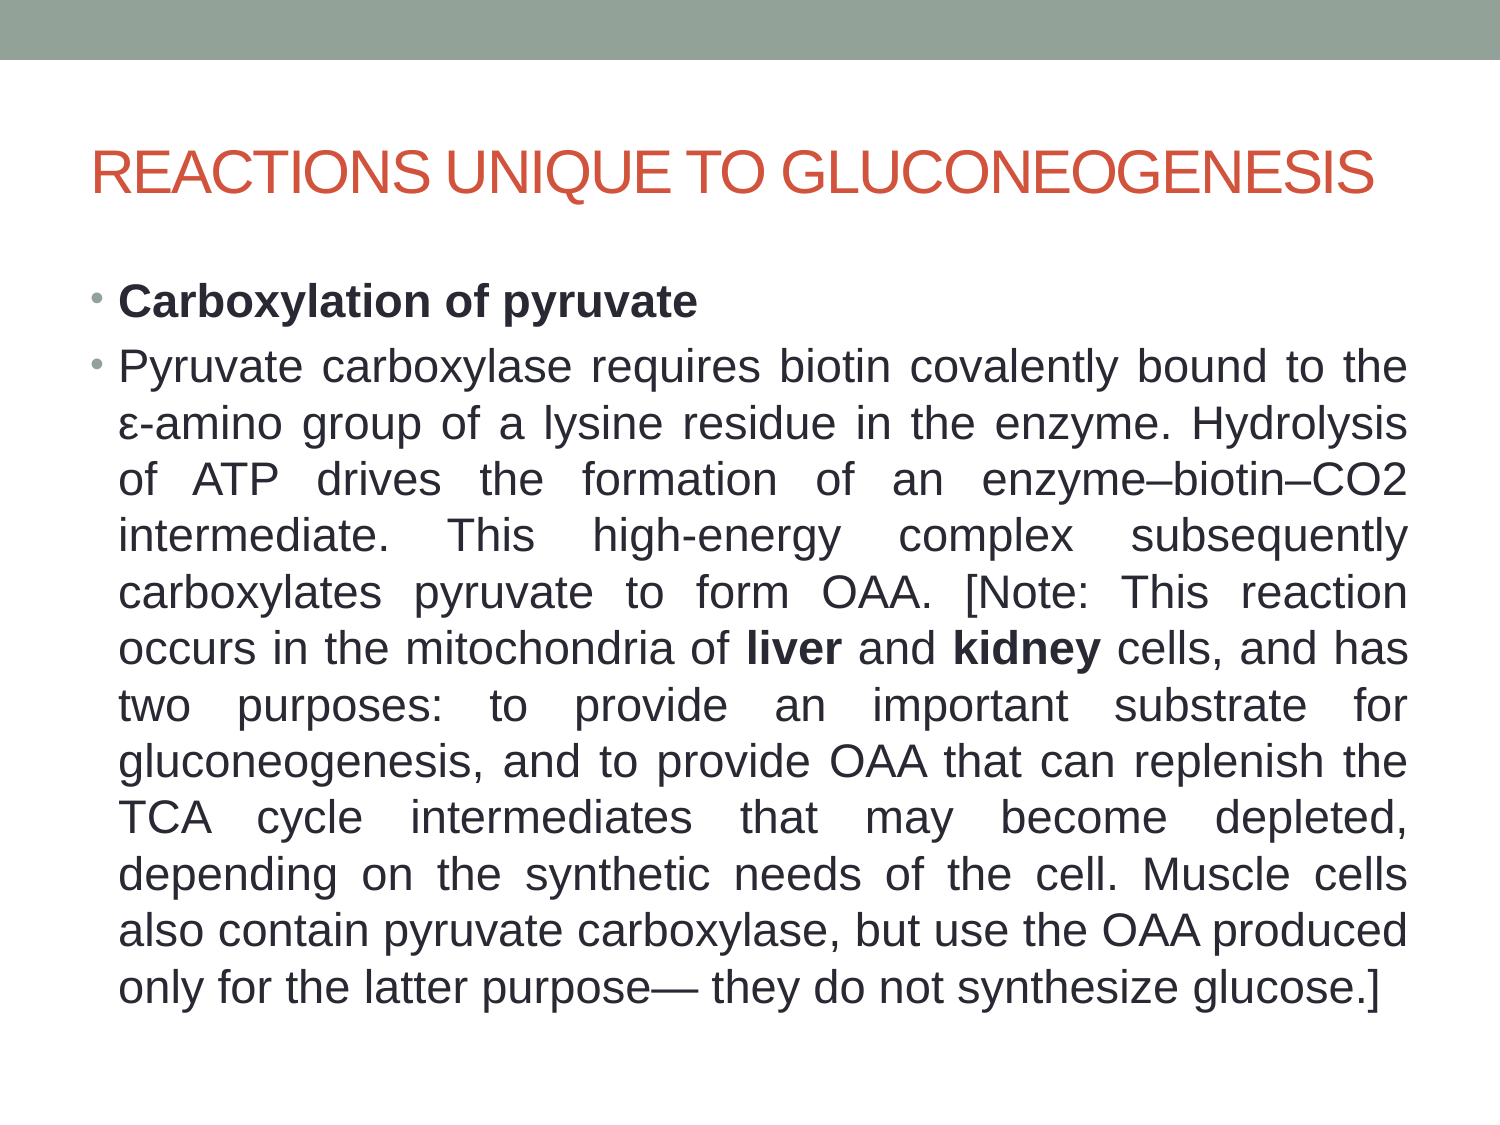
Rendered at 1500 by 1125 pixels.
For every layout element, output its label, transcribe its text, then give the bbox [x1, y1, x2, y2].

list Carboxylation of pyruvate Pyruvate carboxylase requires biotin covalently bound to the ε-amino group of a lysine residue in the enzyme. Hydrolysis of ATP drives the formation of an enzyme–biotin–CO2 intermediate. This high-energy complex subsequently carboxylates pyruvate to form OAA. [Note: This reaction occurs in the mitochondria of liver and kidney cells, and has two purposes: to provide an important substrate for gluconeogenesis, and to provide OAA that can replenish the TCA cycle intermediates that may become depleted, depending on the synthetic needs of the cell. Muscle cells also contain pyruvate carboxylase, but use the OAA produced only for the latter purpose— they do not synthesize glucose.] [75, 262, 1425, 1063]
title REACTIONS UNIQUE TO GLUCONEOGENESIS [75, 87, 1425, 250]
